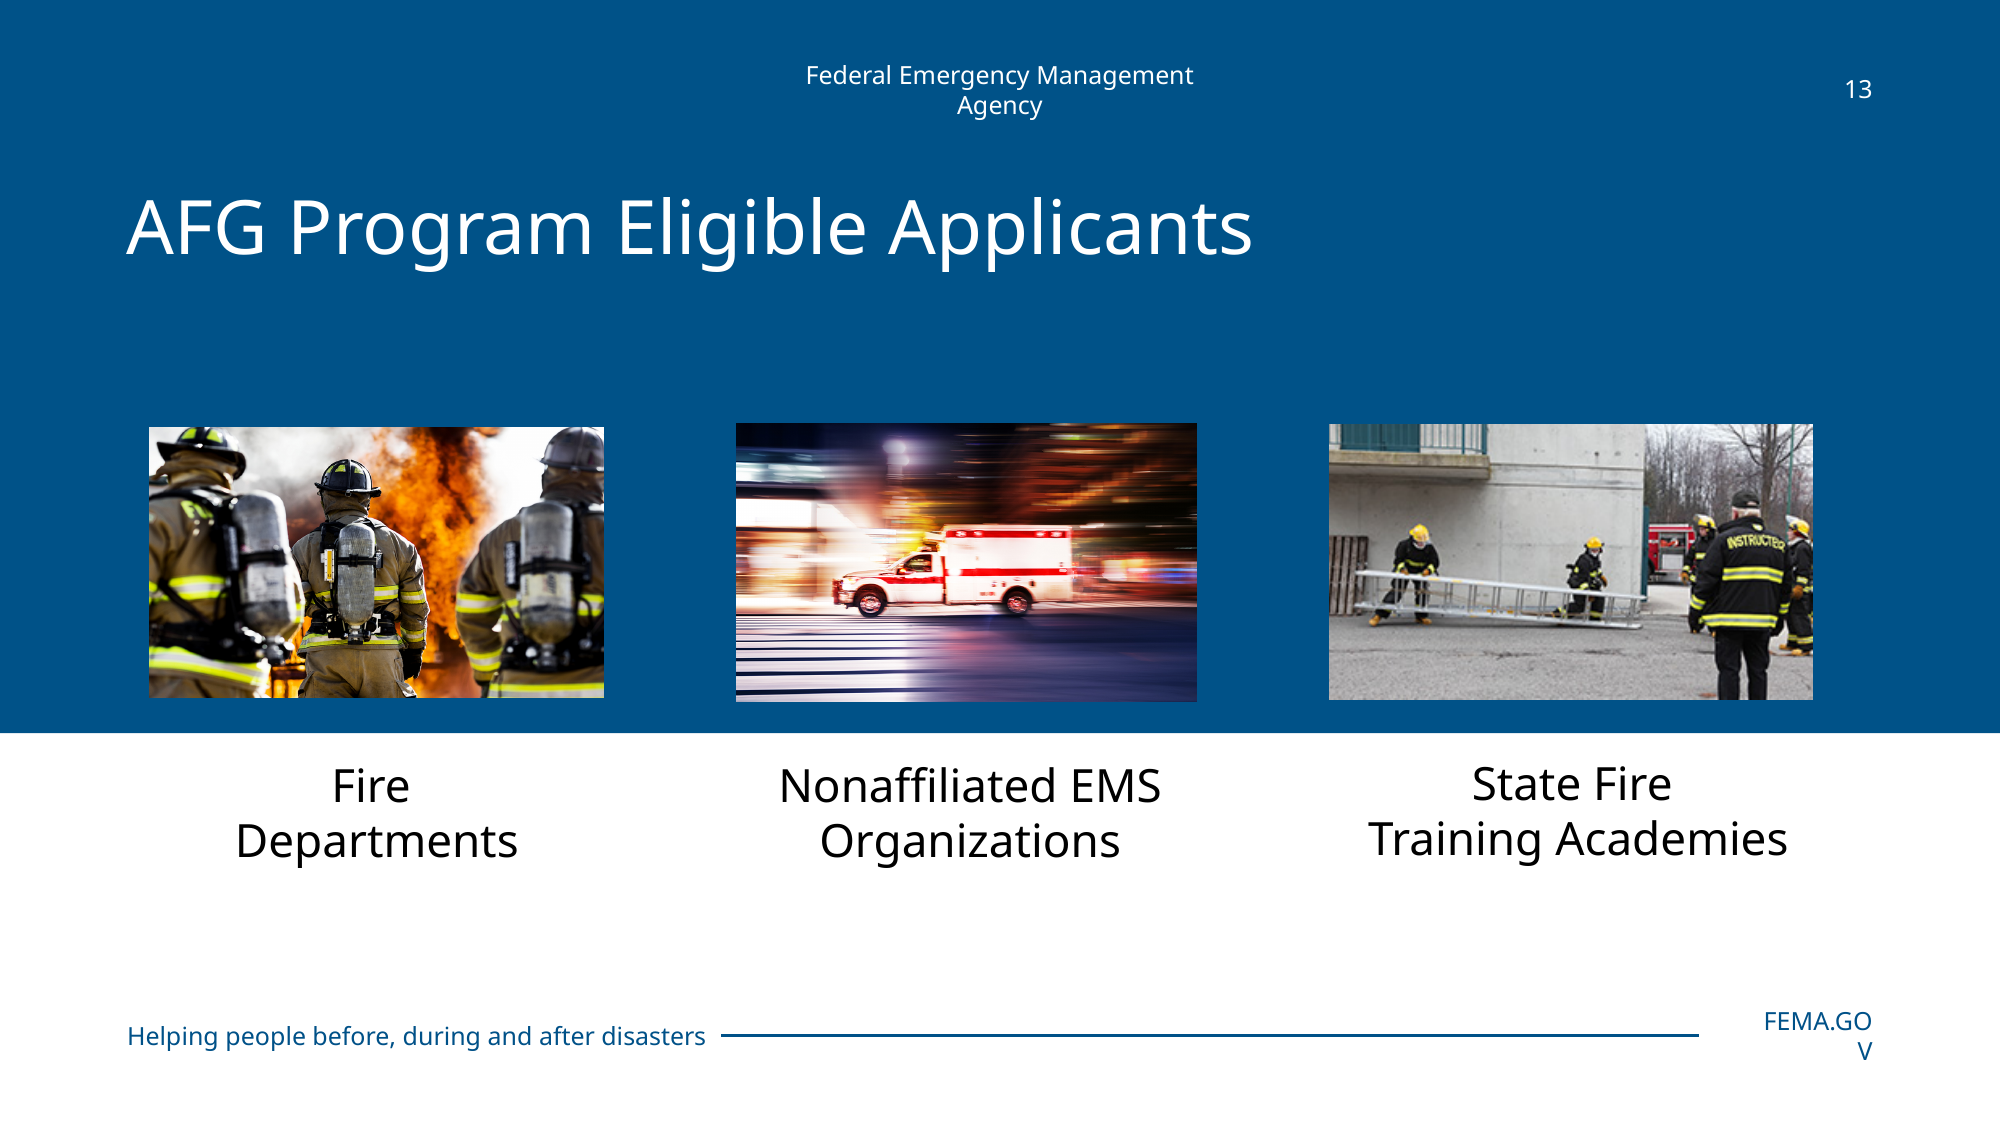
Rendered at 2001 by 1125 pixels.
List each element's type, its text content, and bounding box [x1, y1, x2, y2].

picture [736, 422, 1197, 703]
text_box Nonaffiliated EMS Organizations [740, 749, 1201, 875]
slide_number 13 [1737, 66, 1888, 112]
picture [149, 427, 604, 698]
picture [1329, 424, 1813, 701]
text_box Fire Departments [150, 749, 604, 909]
text_box State Fire Training Academies [1336, 747, 1820, 873]
title AFG Program Eligible Applicants [112, 186, 1888, 262]
